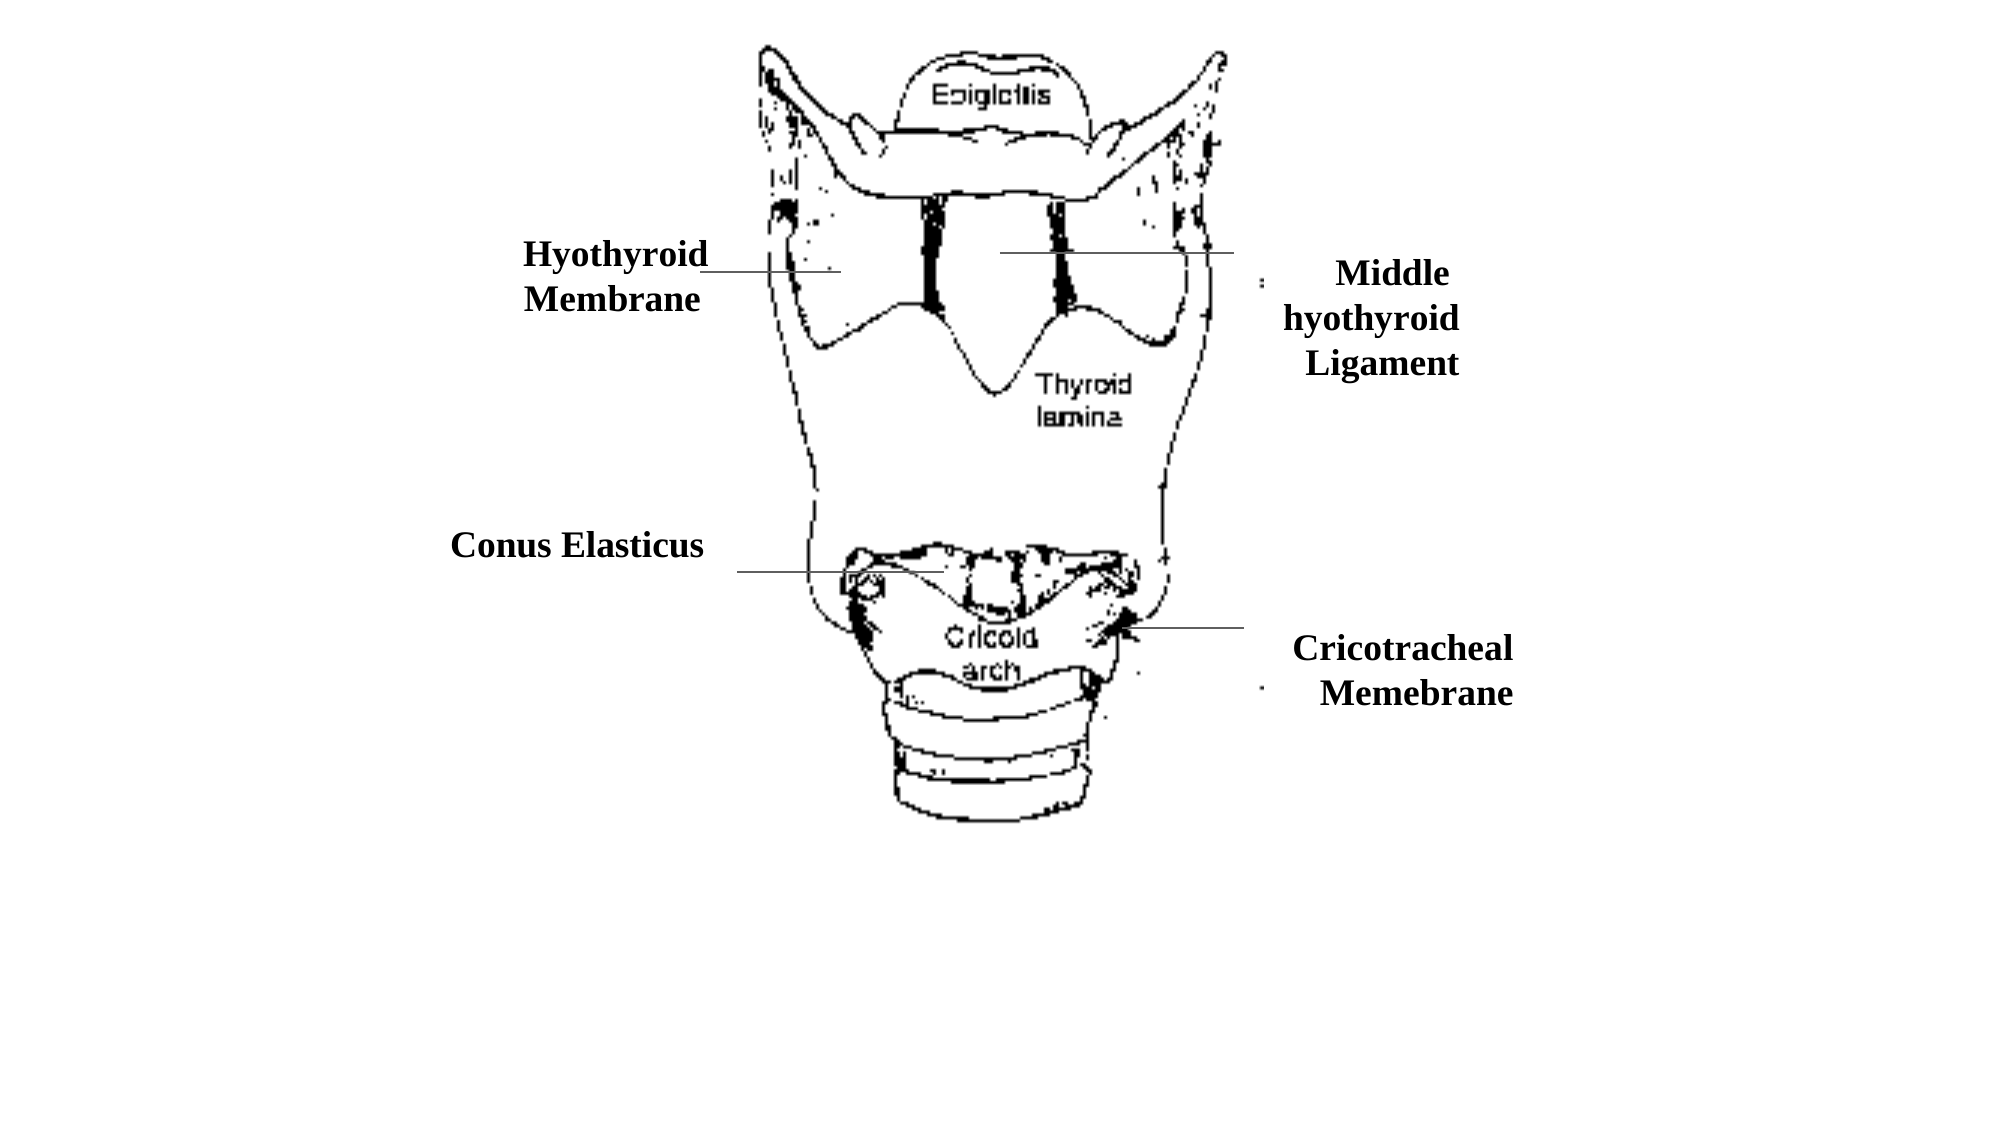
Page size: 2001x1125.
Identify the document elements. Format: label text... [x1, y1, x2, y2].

text_box Hyothyroid [522, 227, 699, 272]
text_box Membrane [522, 272, 699, 320]
text_box Middle hyothyroid Ligament [1281, 246, 1462, 383]
text_box Cricotracheal Memebrane [1291, 621, 1516, 714]
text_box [699, 0, 1264, 844]
text_box Conus Elasticus [447, 518, 699, 565]
